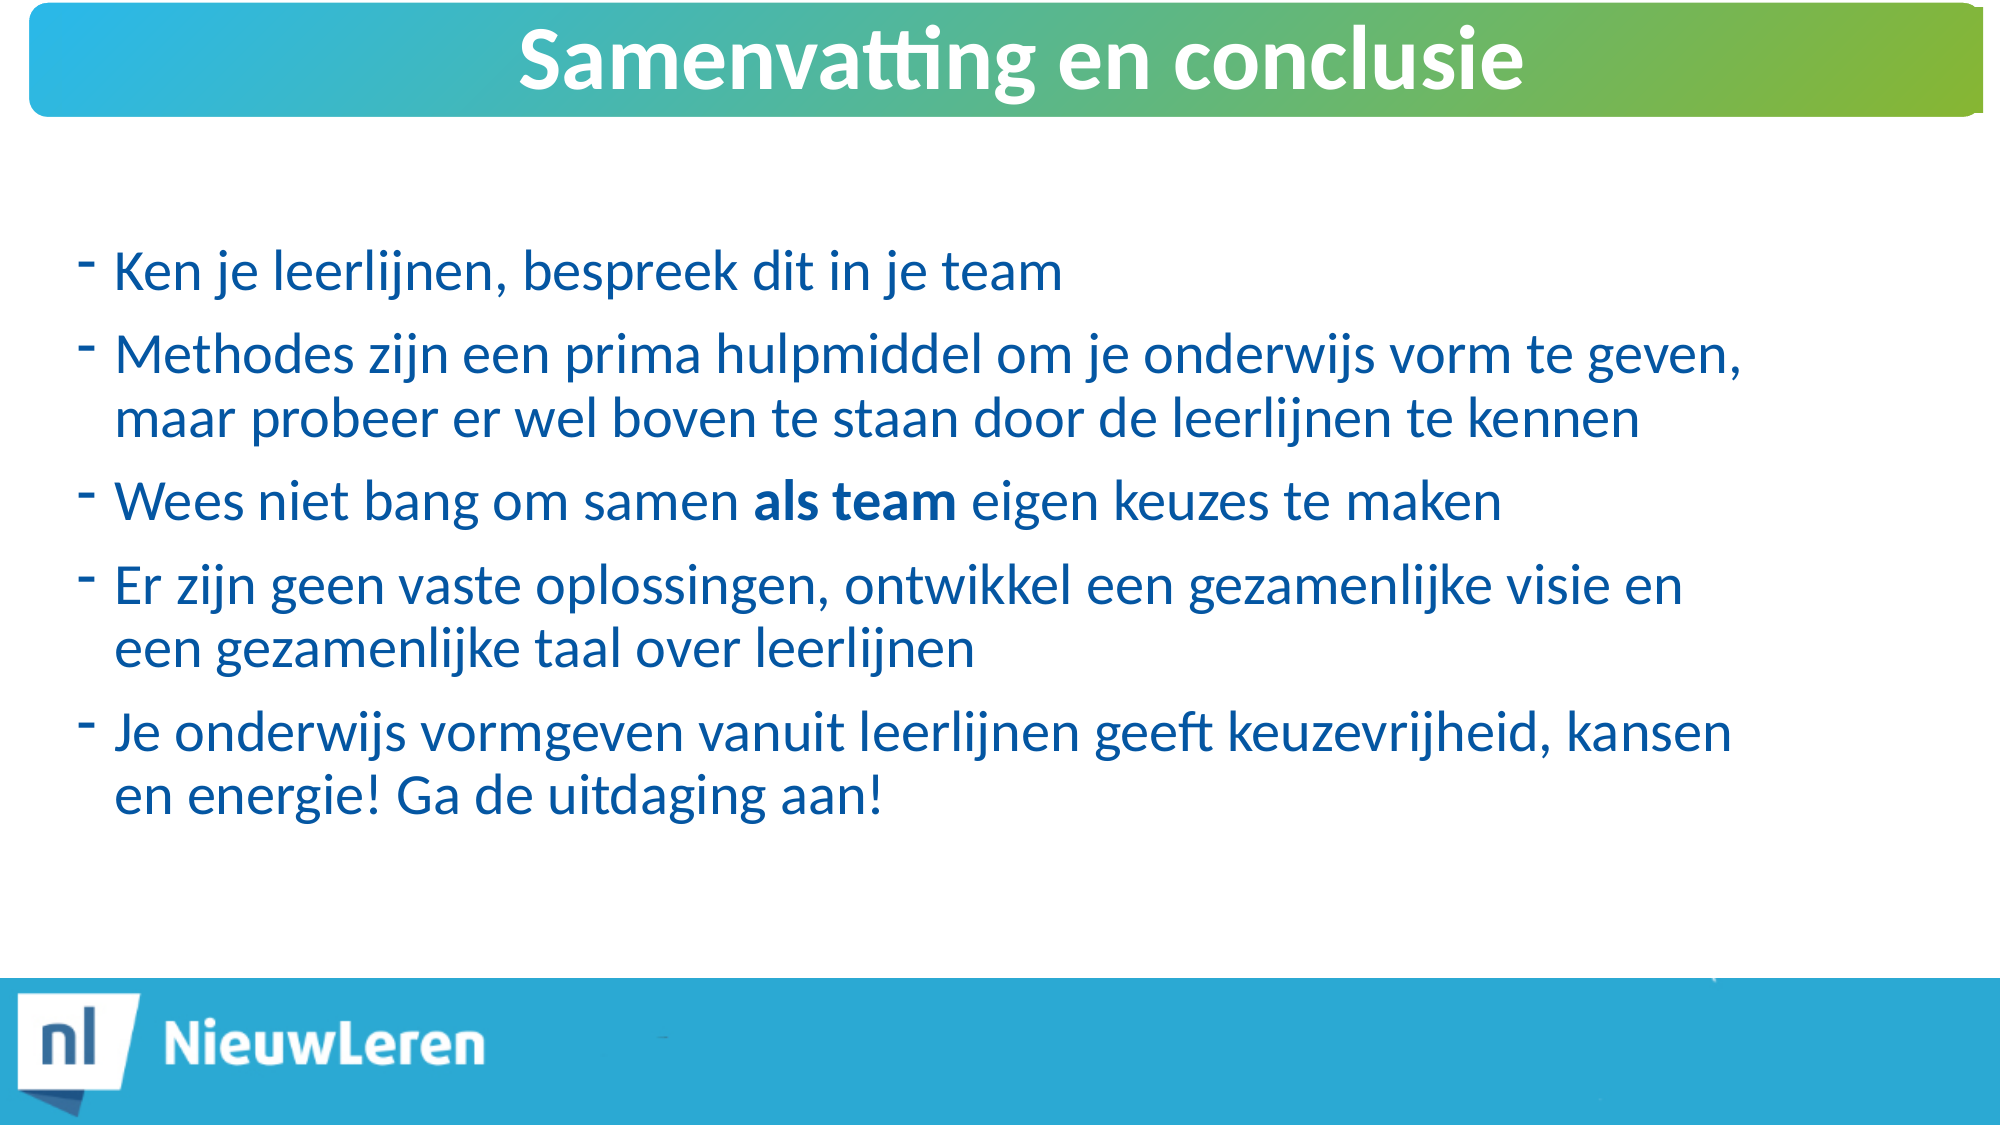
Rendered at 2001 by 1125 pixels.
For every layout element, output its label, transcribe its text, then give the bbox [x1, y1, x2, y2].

picture [0, 978, 2000, 1125]
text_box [28, 1, 1983, 118]
list Ken je leerlijnen, bespreek dit in je team Methodes zijn een prima hulpmiddel om je onderwijs vorm te geven, maar probeer er wel boven te staan door de leerlijnen te kennen Wees niet bang om samen als team eigen keuzes te maken Er zijn geen vaste oplossingen, ontwikkel een gezamenlijke visie en een gezamenlijke taal over leerlijnen Je onderwijs vormgeven vanuit leerlijnen geeft keuzevrijheid, kansen en energie! Ga de uitdaging aan! [61, 232, 1787, 947]
